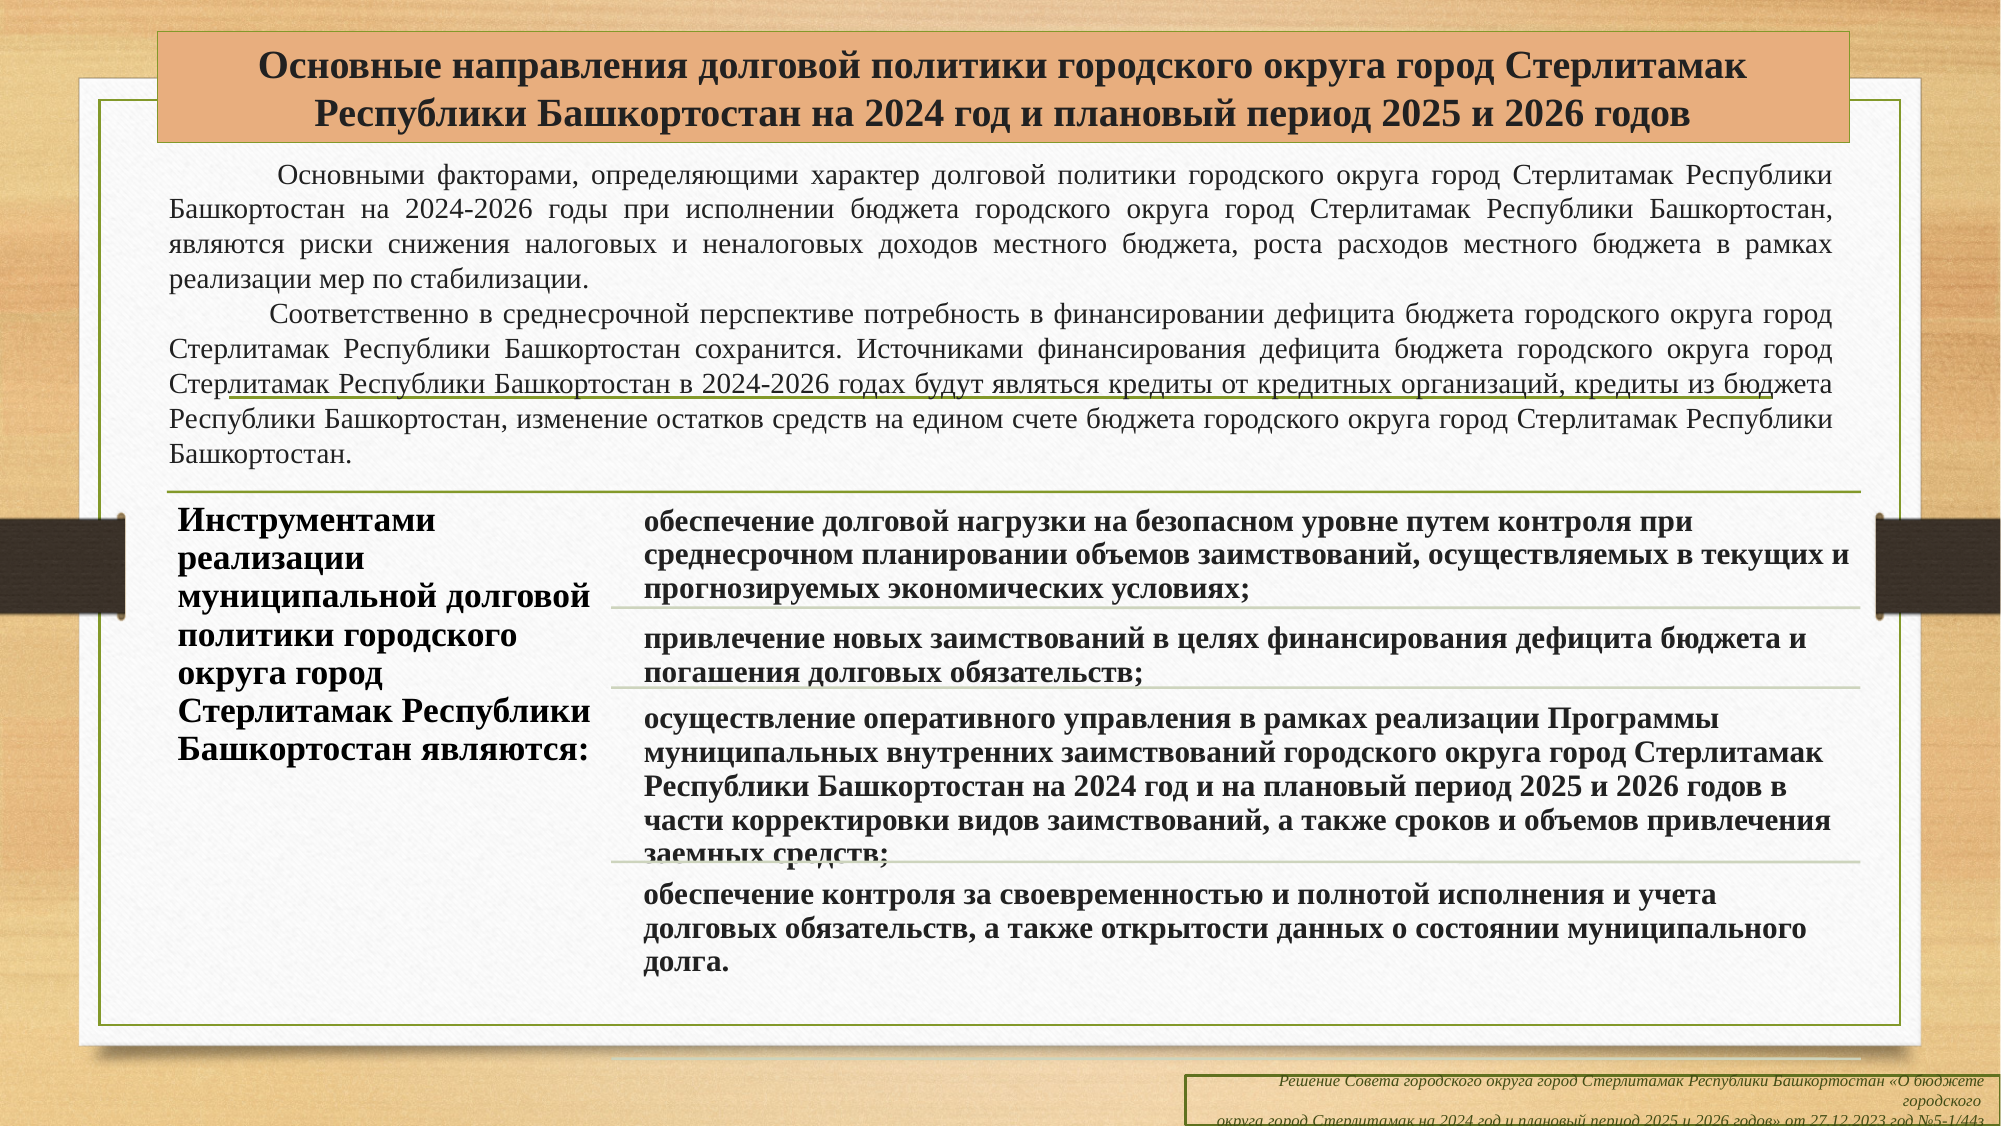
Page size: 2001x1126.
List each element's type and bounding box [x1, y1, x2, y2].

text_box [1184, 1074, 2001, 1126]
text_box [611, 1057, 1861, 1061]
text_box [153, 147, 1850, 477]
picture [0, 0, 2001, 1126]
text_box [166, 489, 1862, 981]
title [157, 31, 1850, 143]
